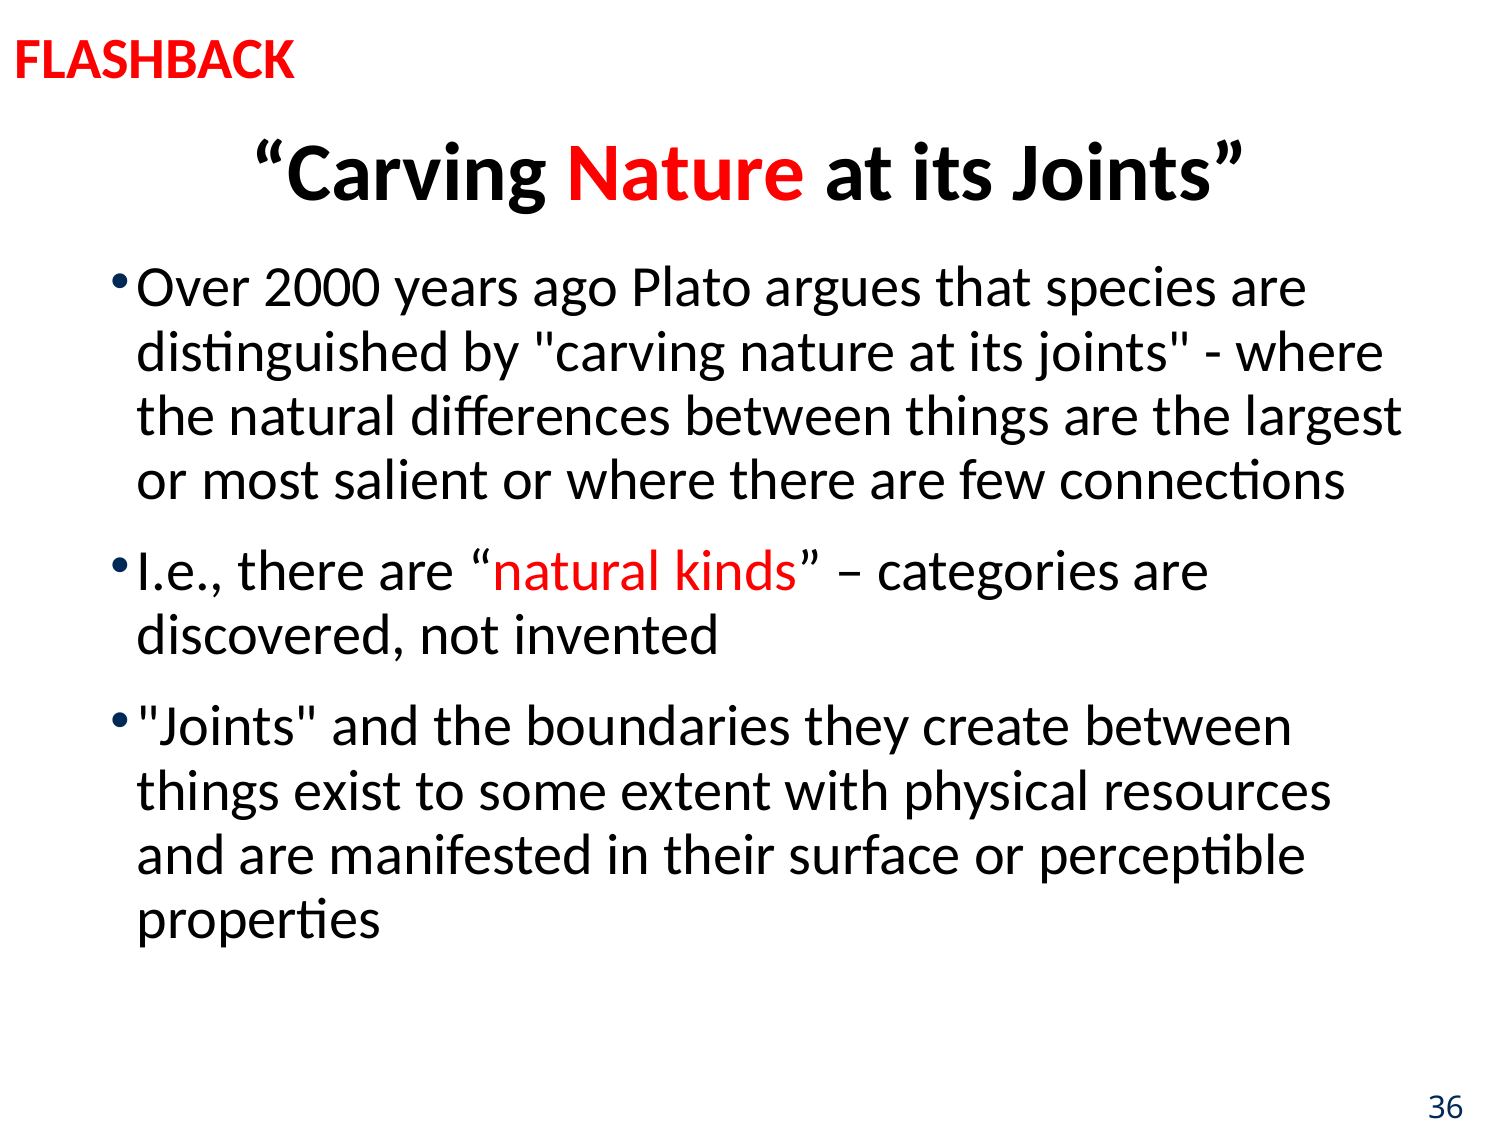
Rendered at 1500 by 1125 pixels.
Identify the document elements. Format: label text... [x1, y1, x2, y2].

title “Carving Nature at its Joints” [75, 75, 1425, 271]
text_box 36 [1438, 1081, 1454, 1119]
text_box Over 2000 years ago Plato argues that species are distinguished by "carving nature at its joints" - where the natural differences between things are the largest or most salient or where there are few connections I.e., there are “natural kinds” – categories are discovered, not invented "Joints" and the boundaries they create between things exist to some extent with physical resources and are manifested in their surface or perceptible properties [99, 249, 1419, 957]
text_box FLASHBACK [0, 12, 363, 98]
